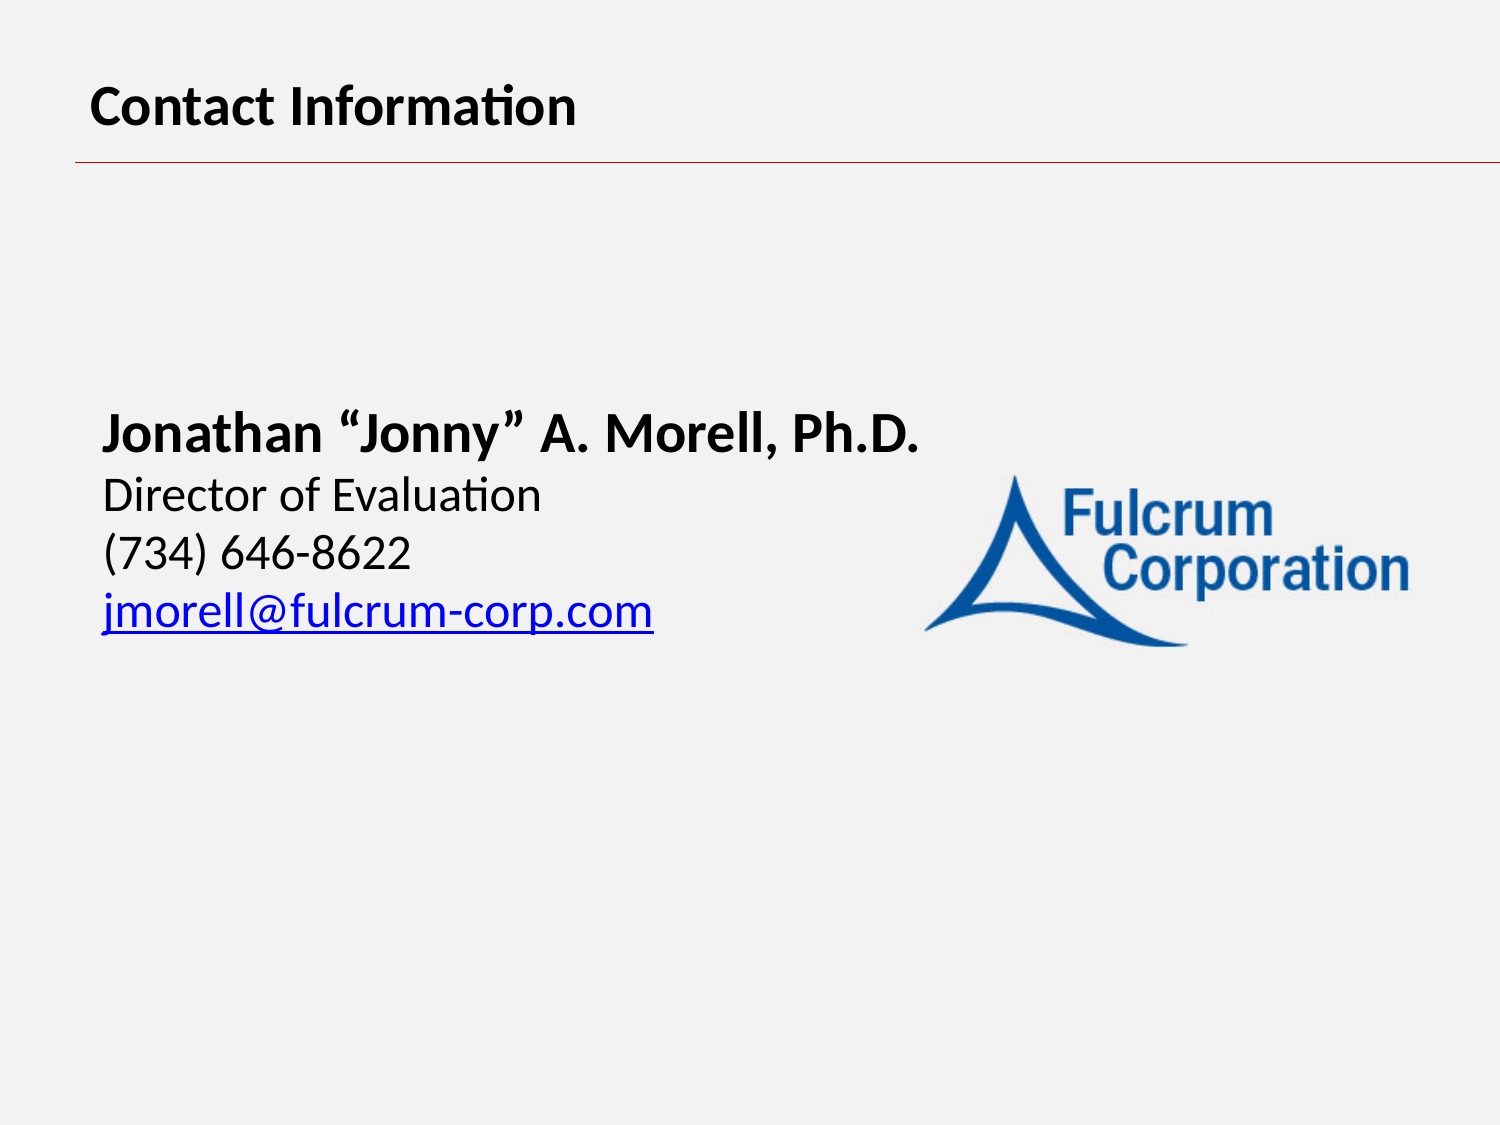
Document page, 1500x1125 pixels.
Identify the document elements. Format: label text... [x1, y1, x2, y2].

list Jonathan “Jonny” A. Morell, Ph.D. Director of Evaluation (734) 646-8622 jmorell@fulcrum-corp.com [87, 399, 1363, 675]
text_box Contact Information [74, 50, 1500, 155]
picture [913, 462, 1438, 659]
